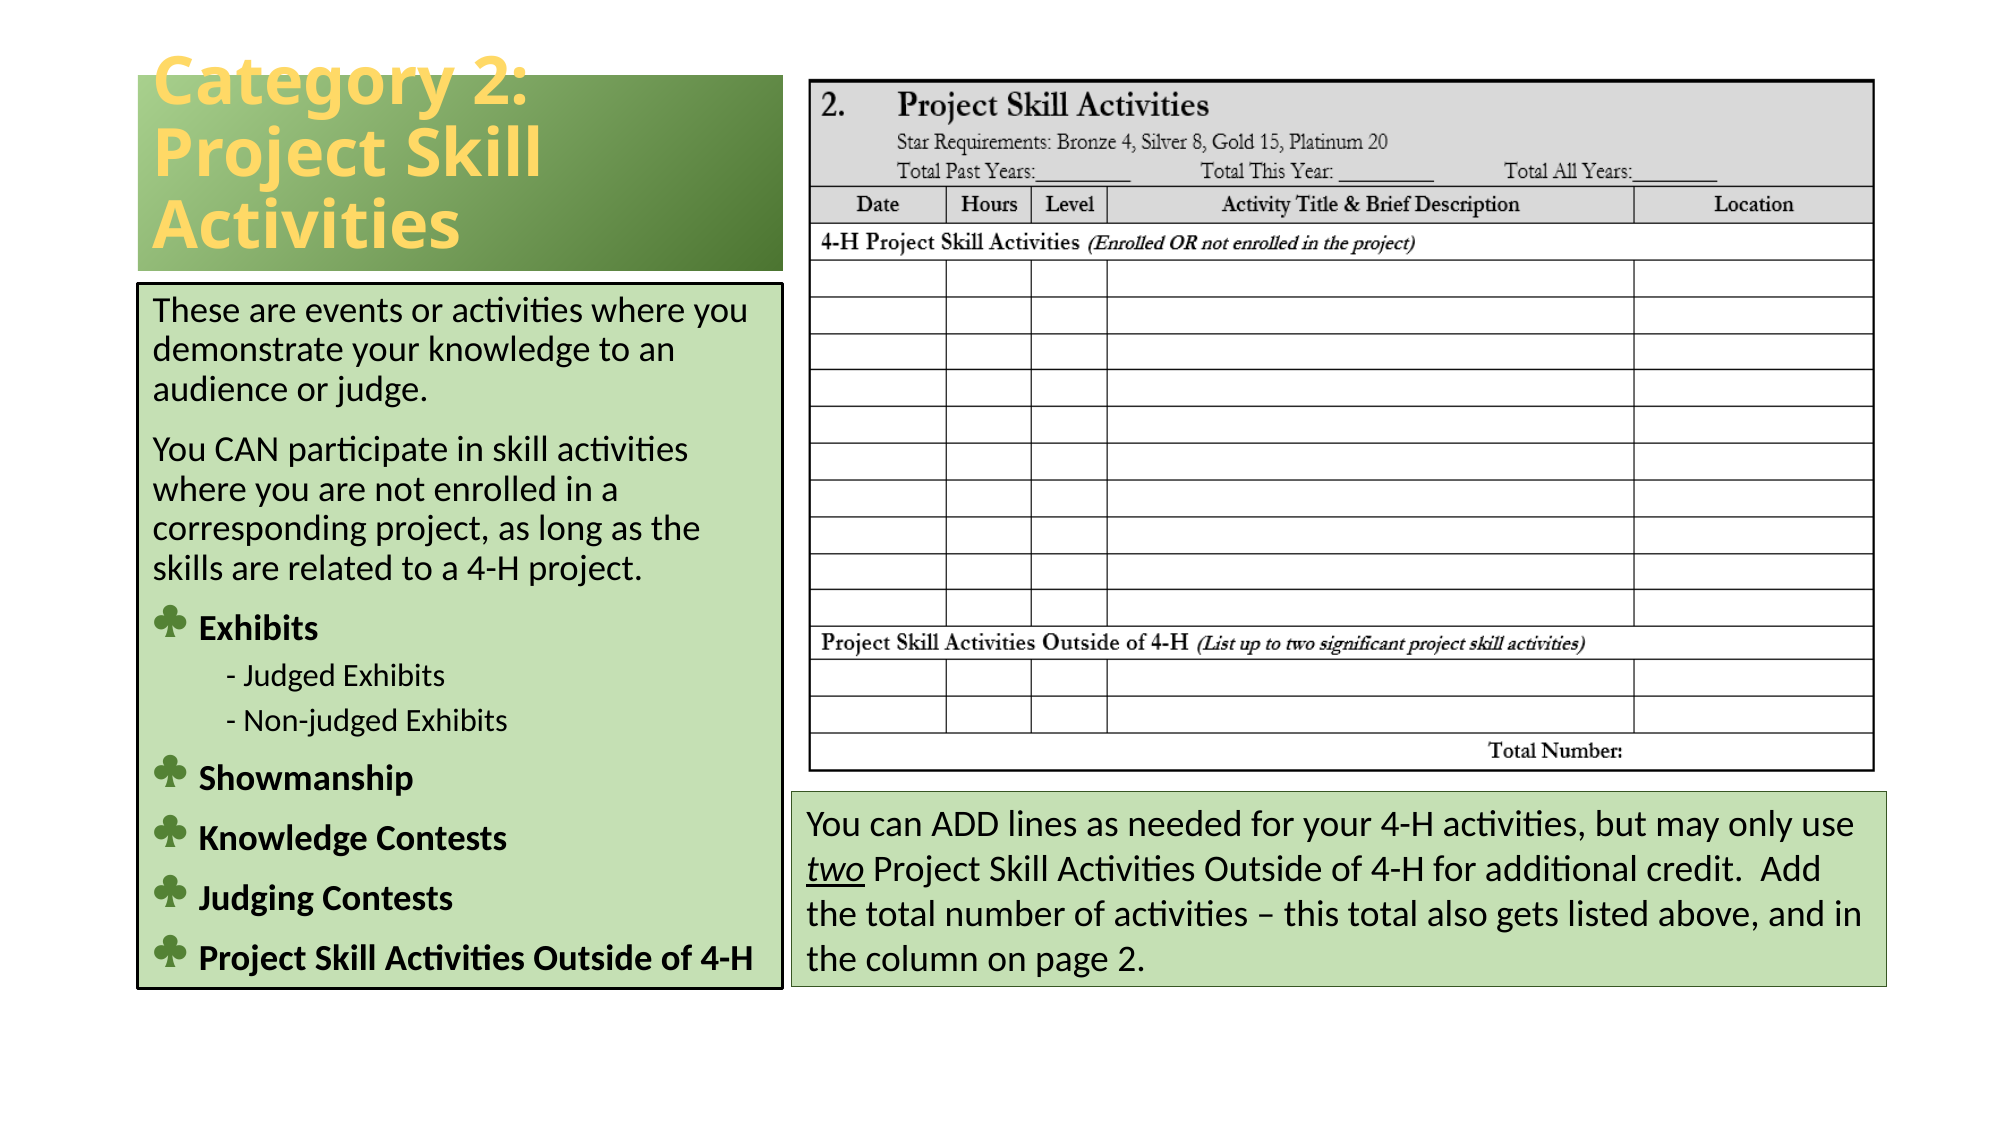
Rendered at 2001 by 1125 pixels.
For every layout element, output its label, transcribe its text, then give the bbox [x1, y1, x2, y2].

list These are events or activities where you demonstrate your knowledge to an audience or judge. You CAN participate in skill activities where you are not enrolled in a corresponding project, as long as the skills are related to a 4-H project. Exhibits - Judged Exhibits - Non-judged Exhibits Showmanship Knowledge Contests Judging Contests Project Skill Activities Outside of 4-H [137, 283, 783, 989]
title Category 2: Project Skill Activities [137, 75, 783, 271]
text_box You can ADD lines as needed for your 4-H activities, but may only use two Project Skill Activities Outside of 4-H for additional credit. Add the total number of activities – this total also gets listed above, and in the column on page 2. [791, 791, 1887, 987]
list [803, 74, 1876, 777]
